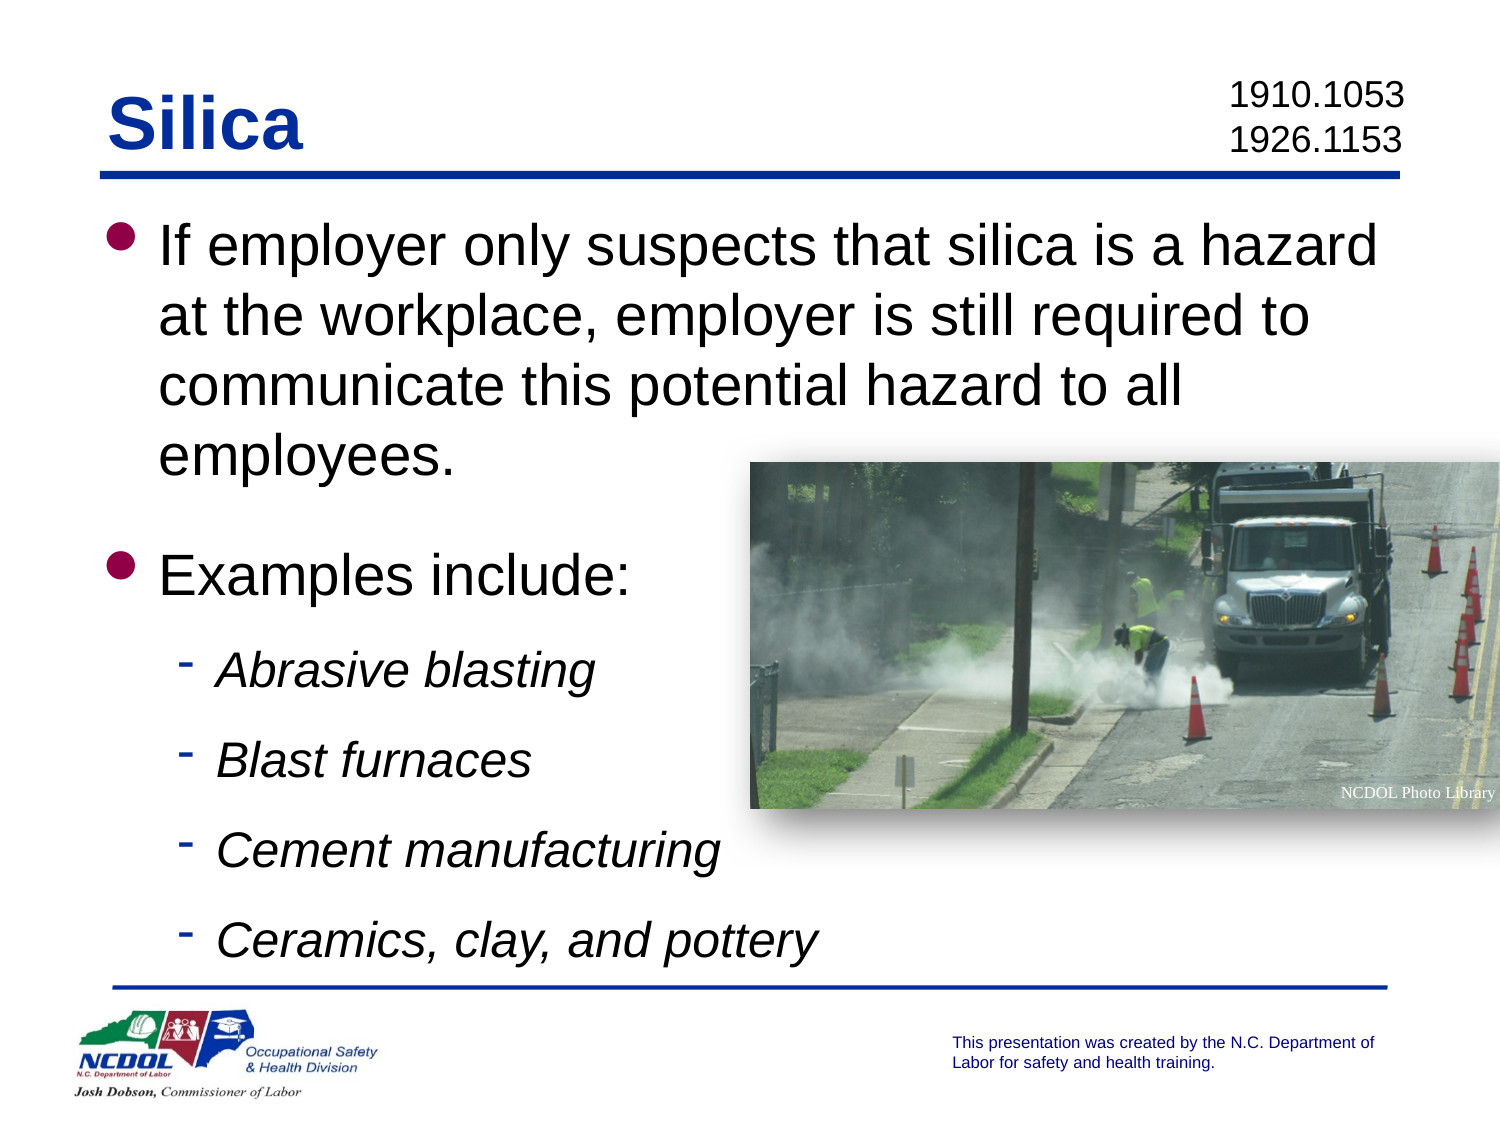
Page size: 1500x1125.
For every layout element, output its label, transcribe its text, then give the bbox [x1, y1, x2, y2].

picture [749, 462, 1500, 809]
picture [62, 993, 388, 1124]
text_box 1910.1053 1926.1153 [1213, 62, 1421, 168]
list If employer only suspects that silica is a hazard at the workplace, employer is still required to communicate this potential hazard to all employees. Examples include: Abrasive blasting Blast furnaces Cement manufacturing Ceramics, clay, and pottery [87, 200, 1400, 943]
title Silica [99, 75, 1213, 166]
